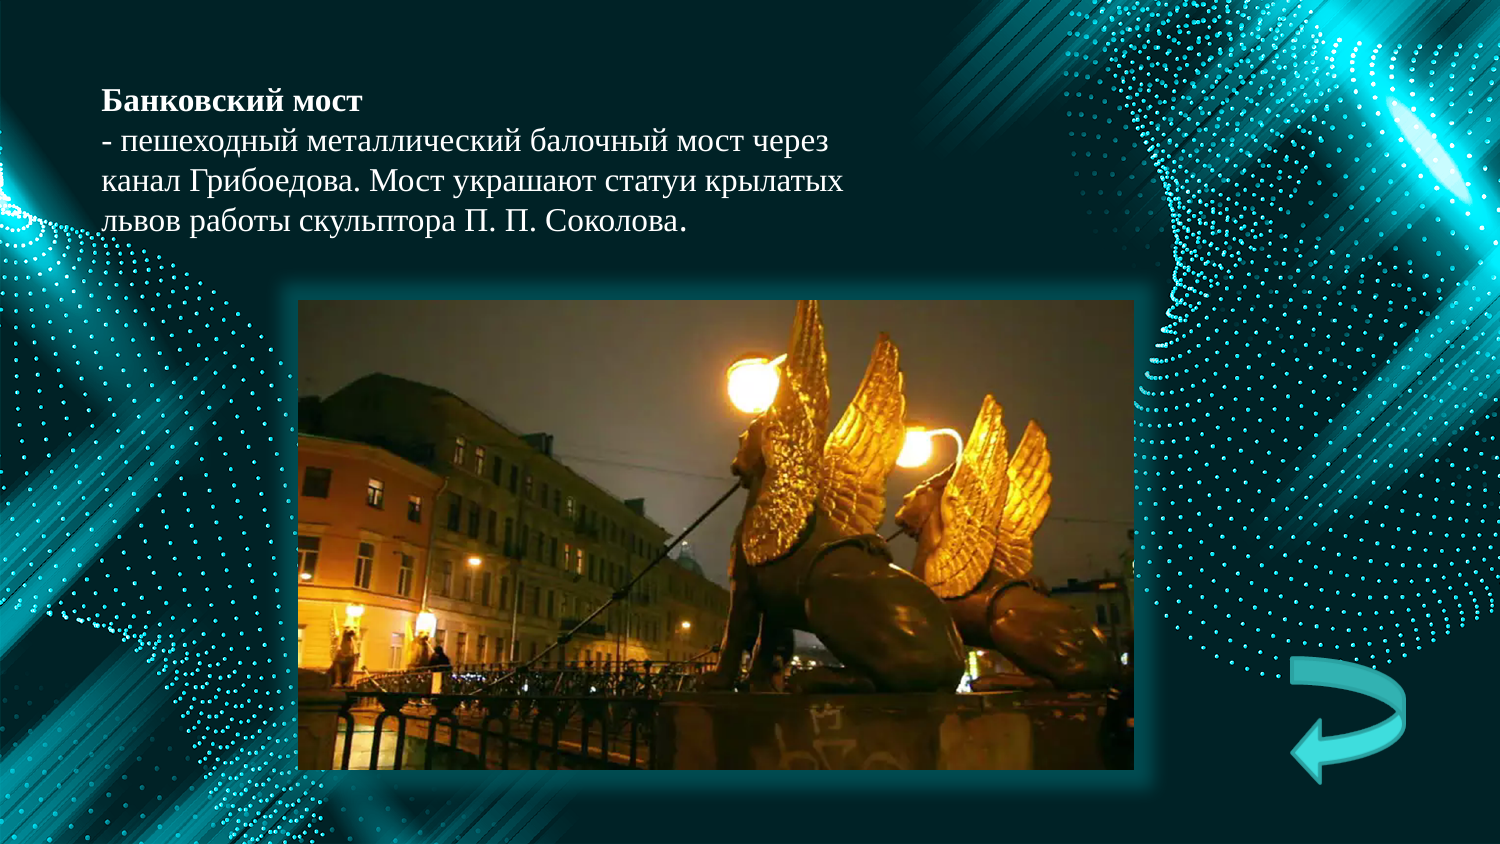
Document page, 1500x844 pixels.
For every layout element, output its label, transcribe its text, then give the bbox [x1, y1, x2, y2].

picture [0, 0, 1500, 844]
title Банковский мост - пешеходный металлический балочный мост через канал Грибоедова. Мост украшают статуи крылатых львов работы скульптора П. П. Соколова. [86, 54, 873, 254]
